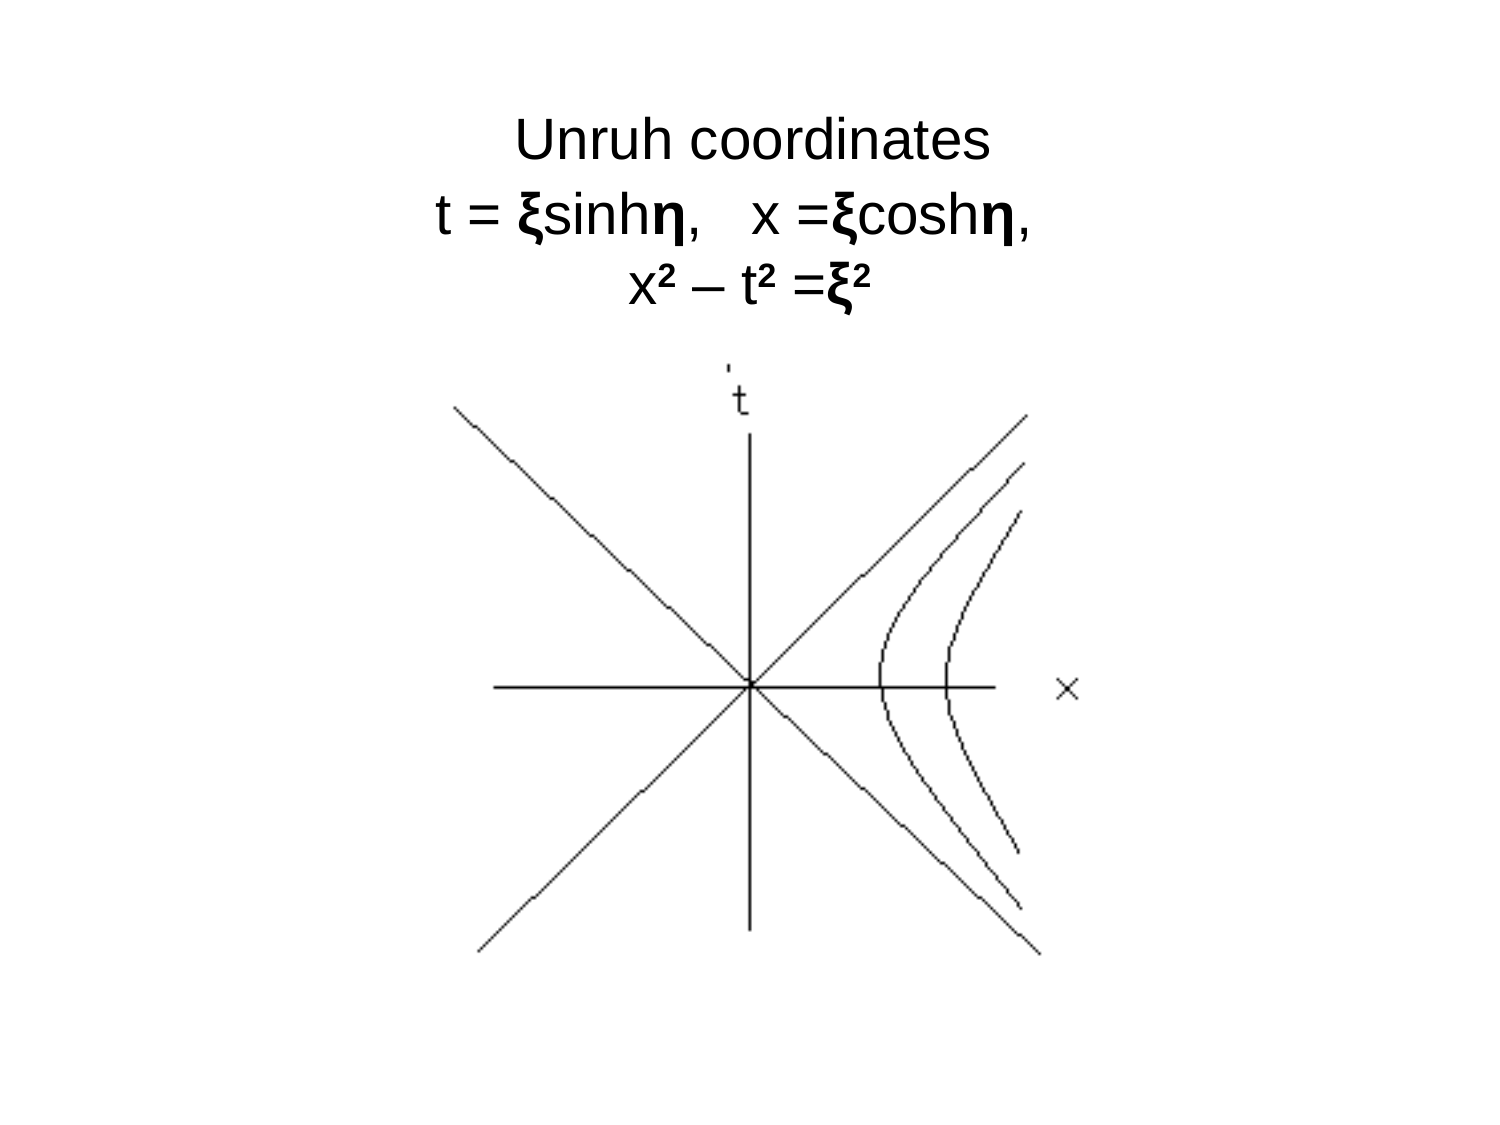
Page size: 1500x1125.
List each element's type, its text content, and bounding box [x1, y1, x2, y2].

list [412, 349, 1101, 1009]
title Unruh coordinates t = ξsinhη, x =ξcoshη, x2 – t2 =ξ2 [74, 137, 1426, 326]
